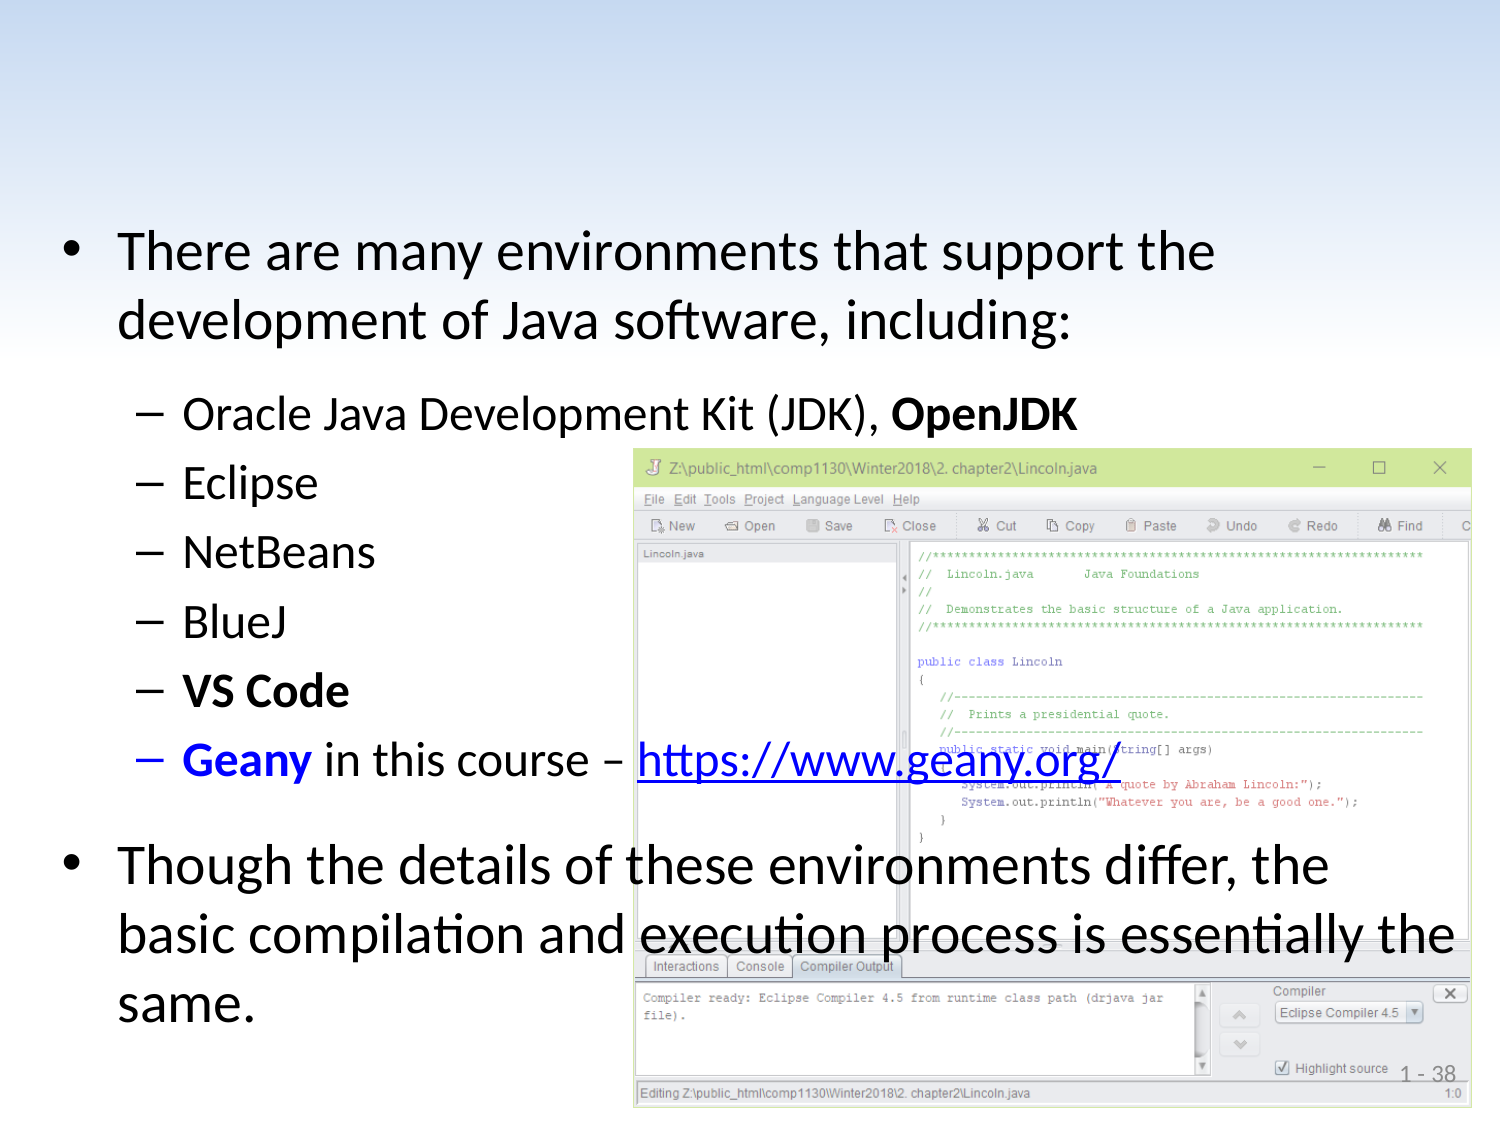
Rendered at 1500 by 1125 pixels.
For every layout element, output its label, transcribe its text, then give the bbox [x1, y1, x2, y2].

picture [633, 448, 1472, 1109]
list There are many environments that support the development of Java software, including: Oracle Java Development Kit (JDK), OpenJDK Eclipse NetBeans BlueJ VS Code Geany in this course – https://www.geany.org/ Though the details of these environments differ, the basic compilation and execution process is essentially the same. [46, 205, 1473, 1043]
